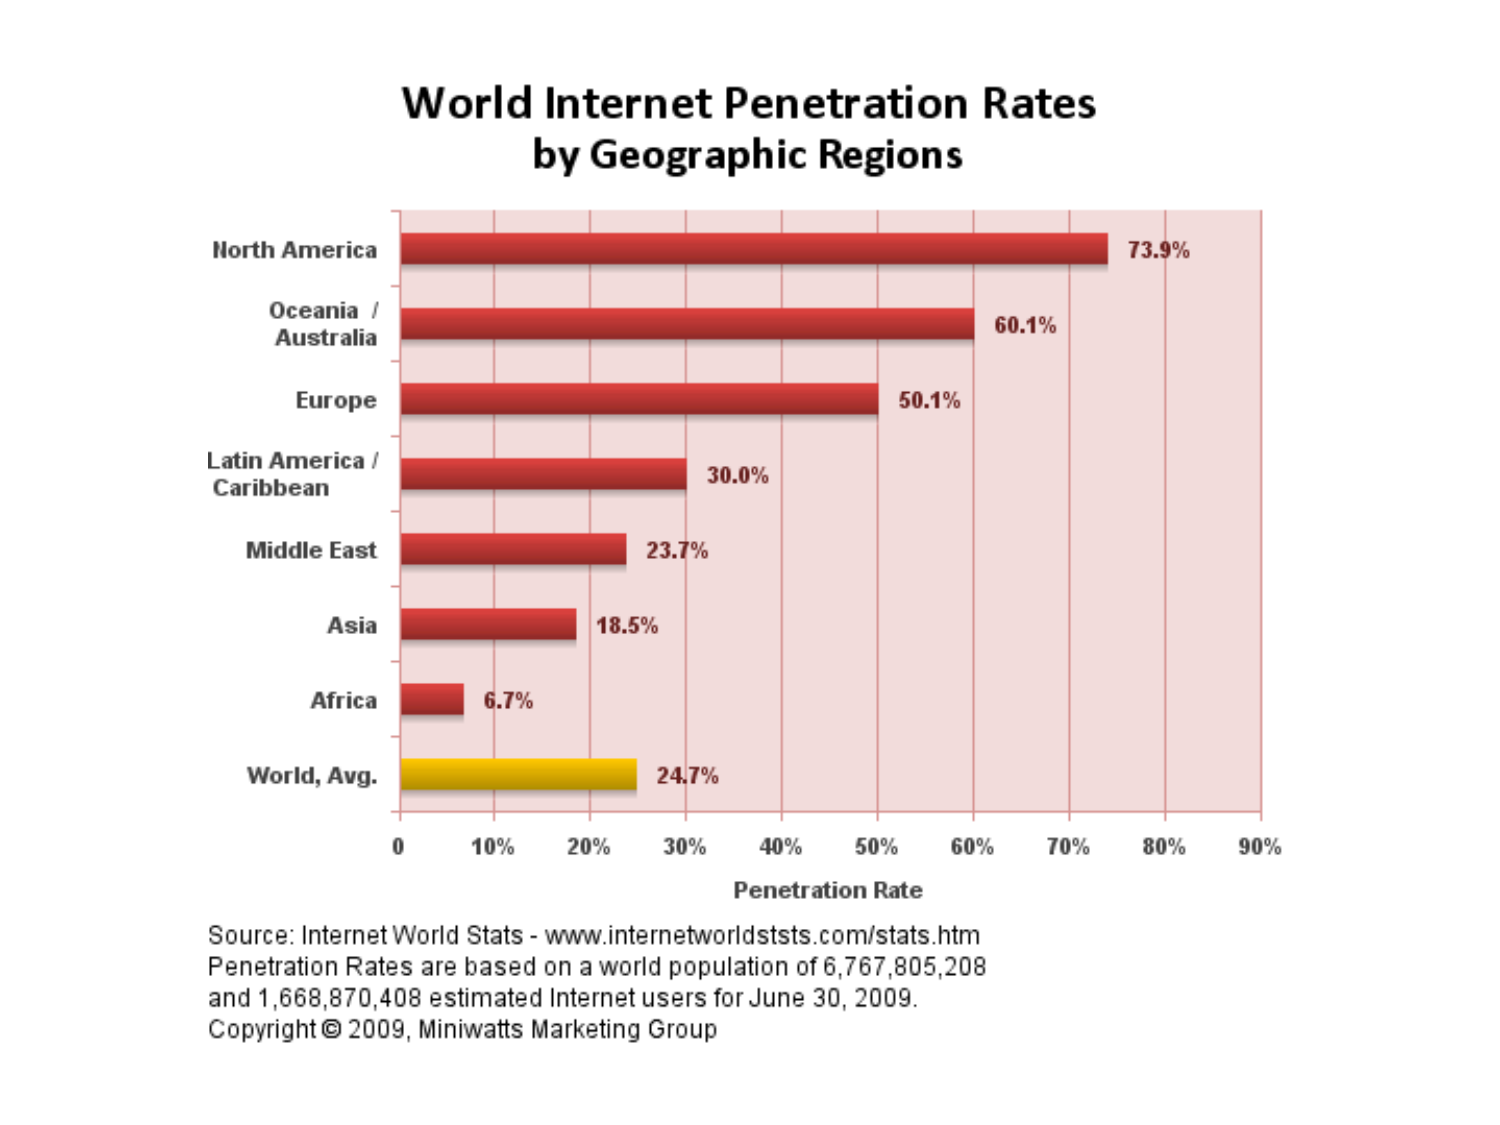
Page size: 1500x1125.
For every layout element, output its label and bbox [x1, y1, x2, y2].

picture [207, 75, 1292, 1050]
